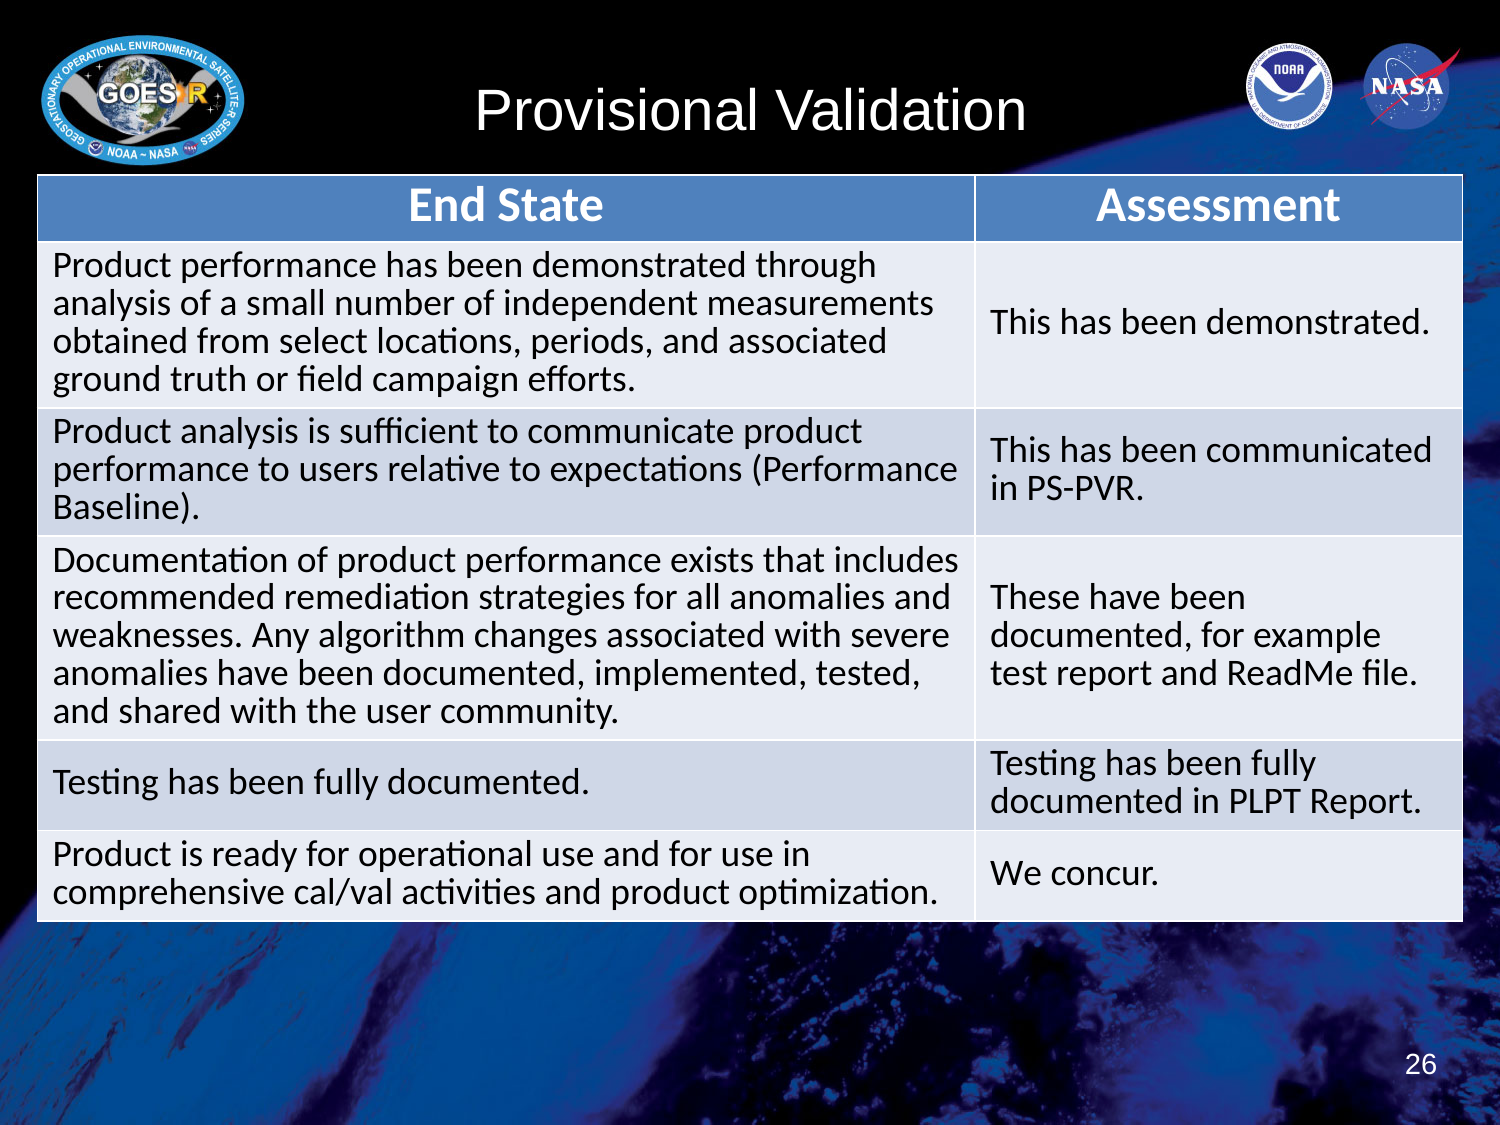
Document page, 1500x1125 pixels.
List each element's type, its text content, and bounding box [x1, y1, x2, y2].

table_cell Testing has been fully documented in PLPT Report. [976, 741, 1462, 830]
title Provisional Validation [262, 37, 1241, 174]
table_cell This has been communicated in PS-PVR. [976, 409, 1462, 535]
table_cell Product analysis is sufficient to communicate product performance to users relative to expectations (Performance Baseline). [38, 409, 974, 535]
table_header Assessment [976, 176, 1462, 241]
table_header End State [38, 176, 974, 241]
table_cell This has been demonstrated. [976, 243, 1462, 407]
table_cell Documentation of product performance exists that includes recommended remediation strategies for all anomalies and weaknesses. Any algorithm changes associated with severe anomalies have been documented, implemented, tested, and shared with the user community. [38, 537, 974, 739]
picture [0, 0, 1500, 1125]
table_cell We concur. [976, 831, 1462, 920]
table_cell Testing has been fully documented. [38, 741, 974, 830]
table_cell Product is ready for operational use and for use in comprehensive cal/val activities and product optimization. [38, 831, 974, 920]
table_cell These have been documented, for example test report and ReadMe file. [976, 537, 1462, 739]
slide_number 26 [1389, 1019, 1480, 1106]
table_cell Product performance has been demonstrated through analysis of a small number of independent measurements obtained from select locations, periods, and associated ground truth or field campaign efforts. [38, 243, 974, 407]
